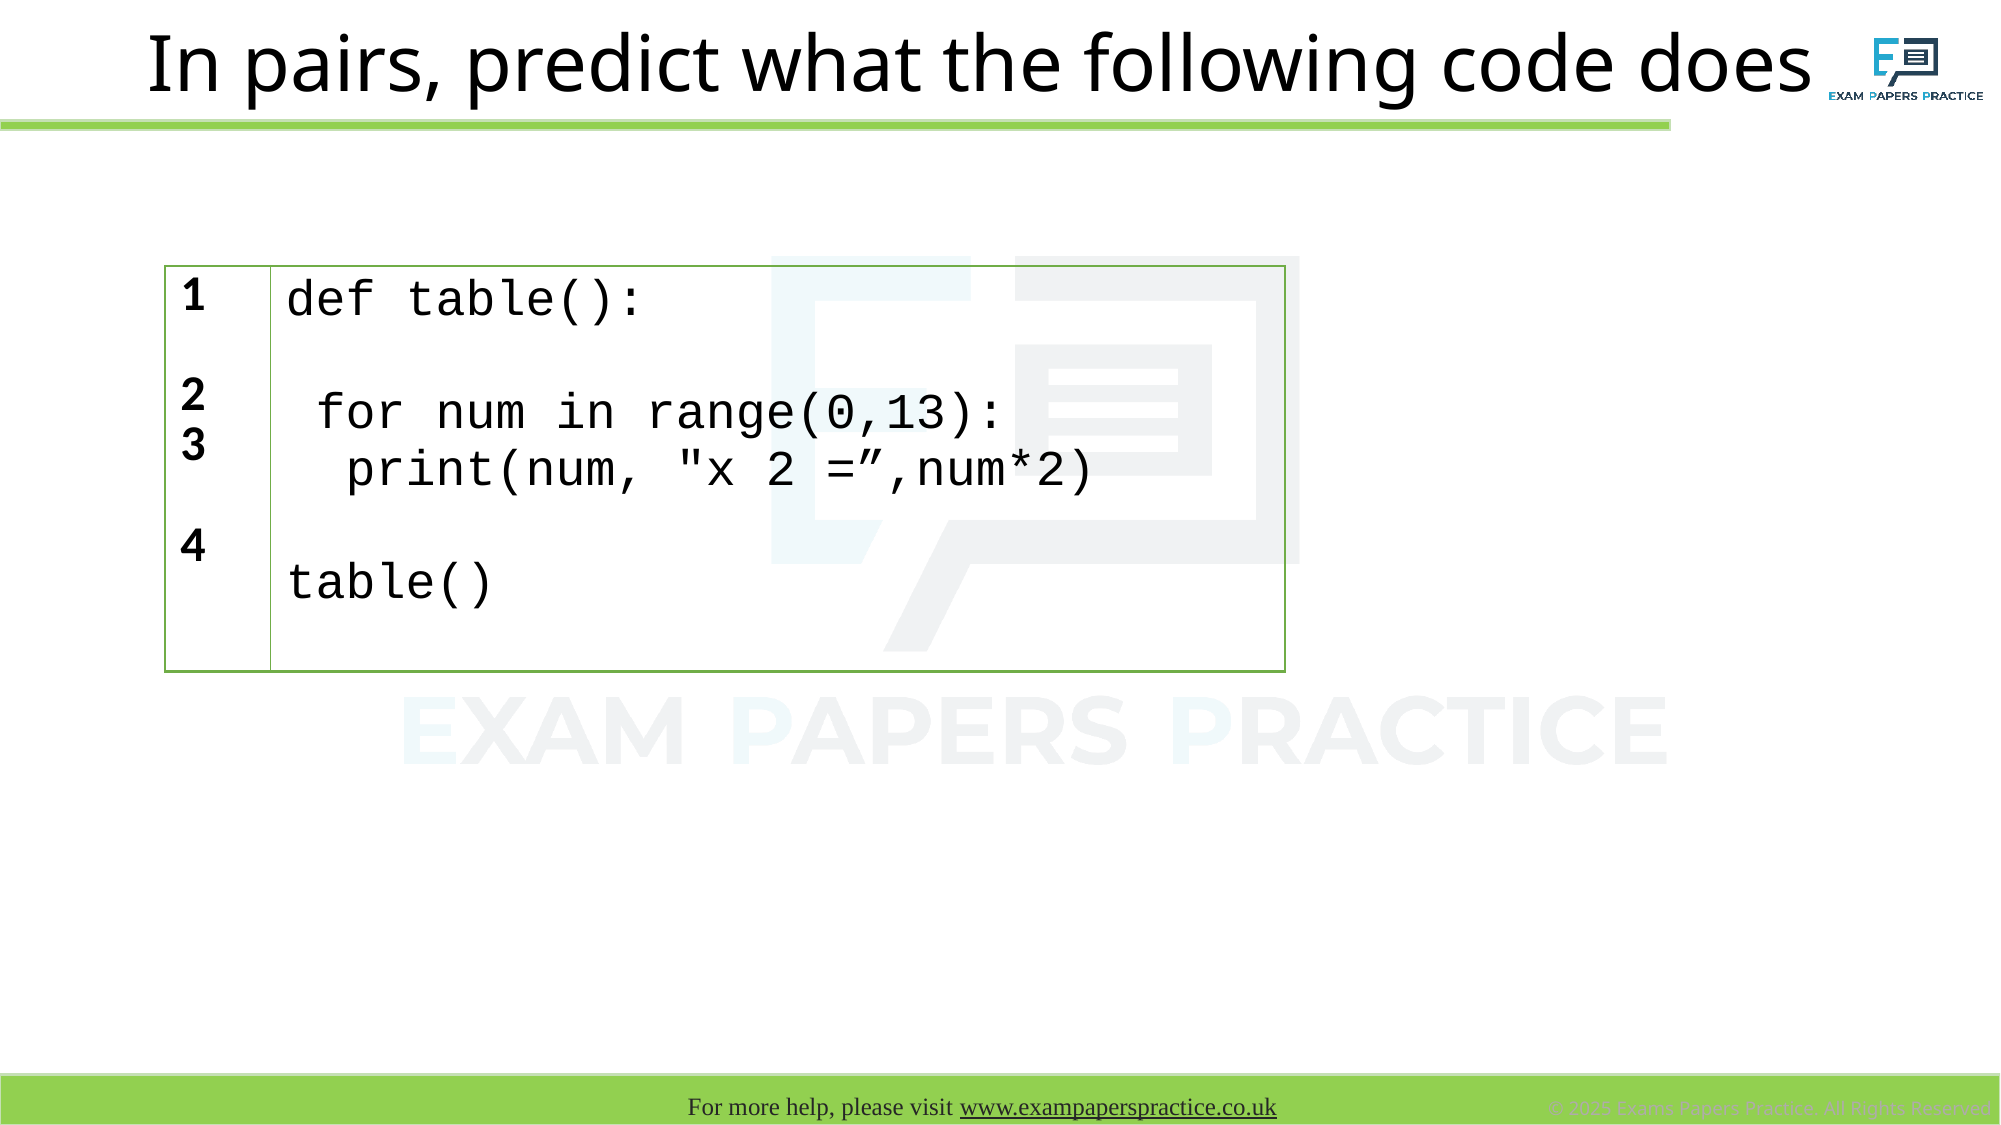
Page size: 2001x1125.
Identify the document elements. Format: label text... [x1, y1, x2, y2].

table_header 1 2 3 4 [166, 267, 270, 670]
table_header def table(): for num in range(0,13): print(num, "x 2 =”,num*2) table() [271, 267, 1284, 670]
title In pairs, predict what the following code does [132, 11, 1858, 121]
